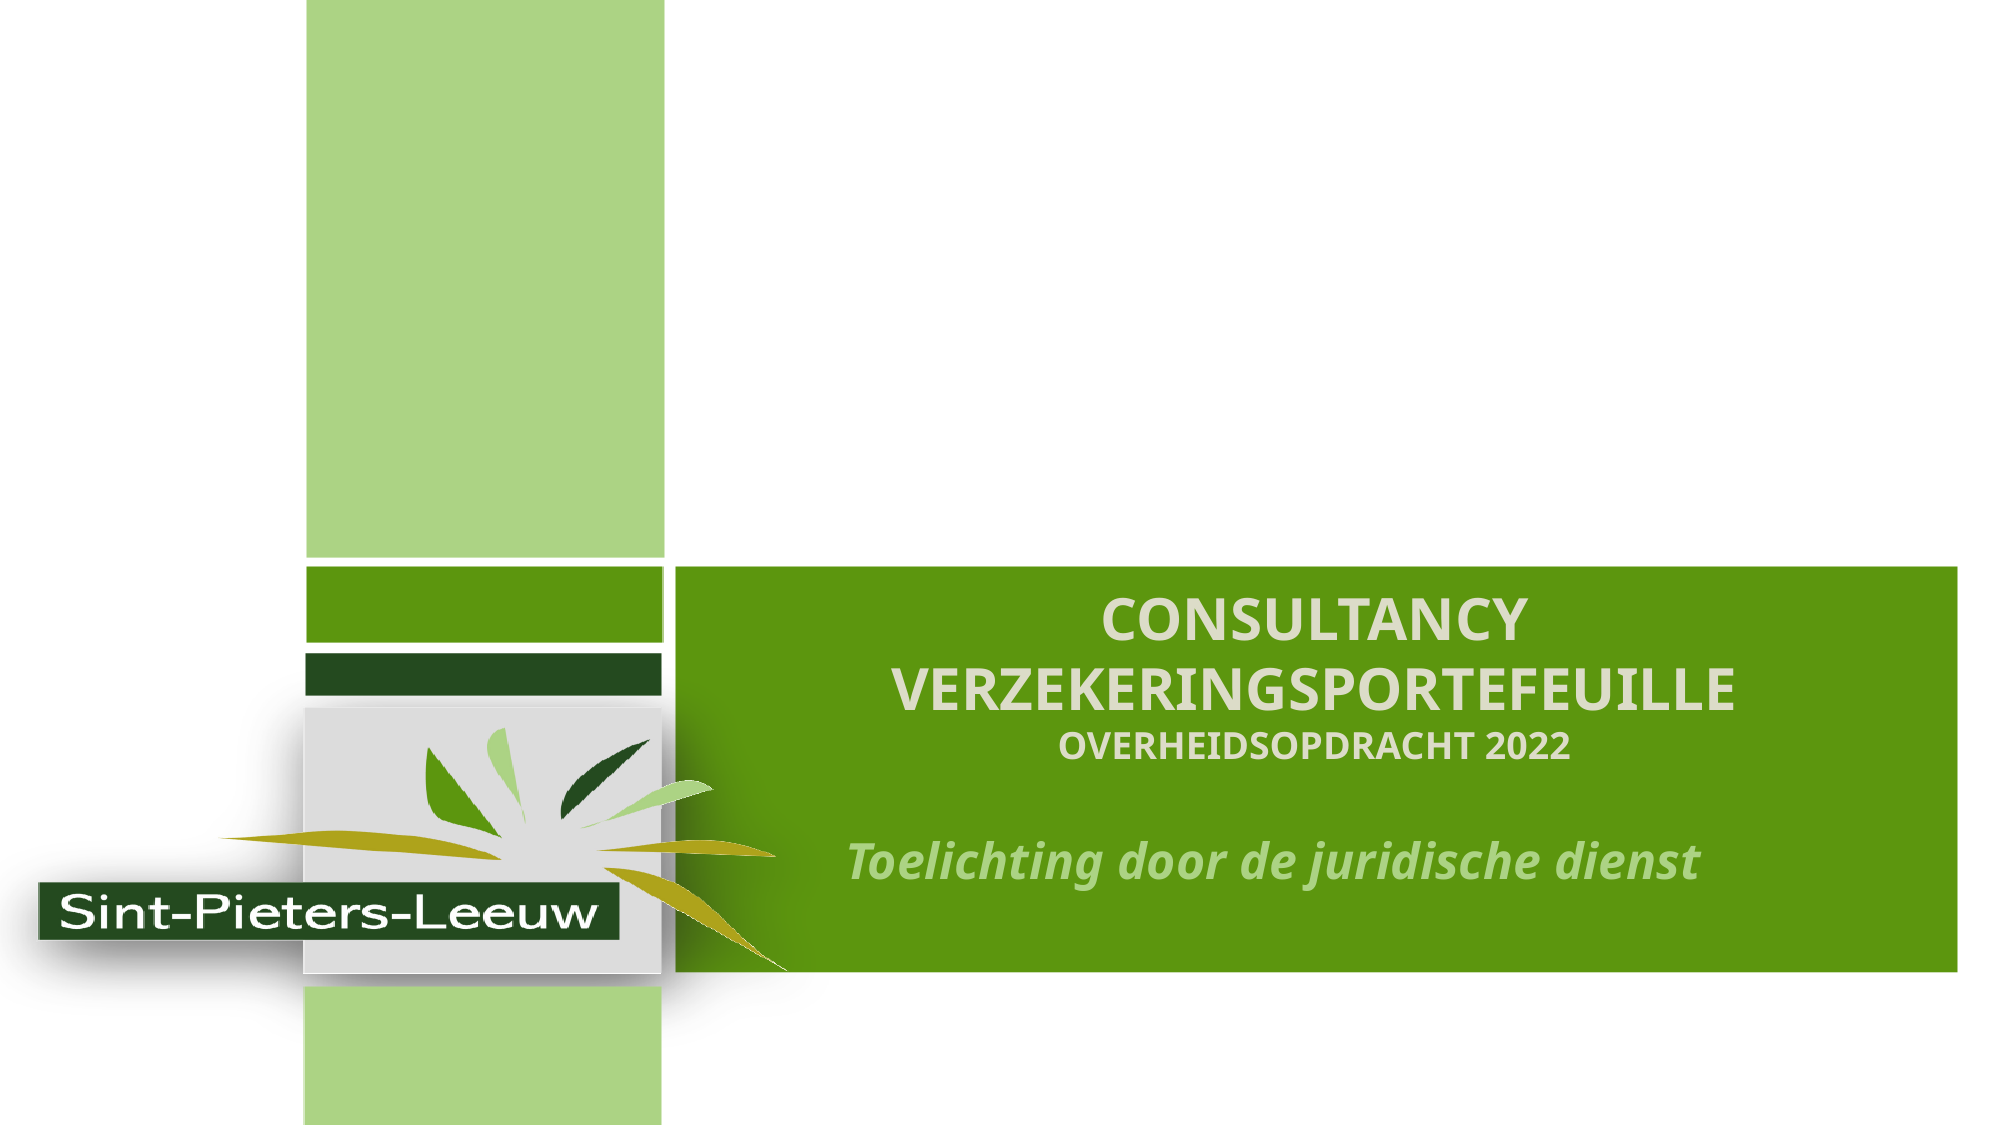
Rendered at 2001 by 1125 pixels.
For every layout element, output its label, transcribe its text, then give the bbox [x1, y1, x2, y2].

subtitle Toelichting door de juridische dienst [457, 821, 1716, 1008]
title CONSULTANCY VERZEKERINGSPORTEFEUILLE Overheidsopdracht 2022 [684, 581, 1944, 776]
picture [0, 0, 2001, 1125]
